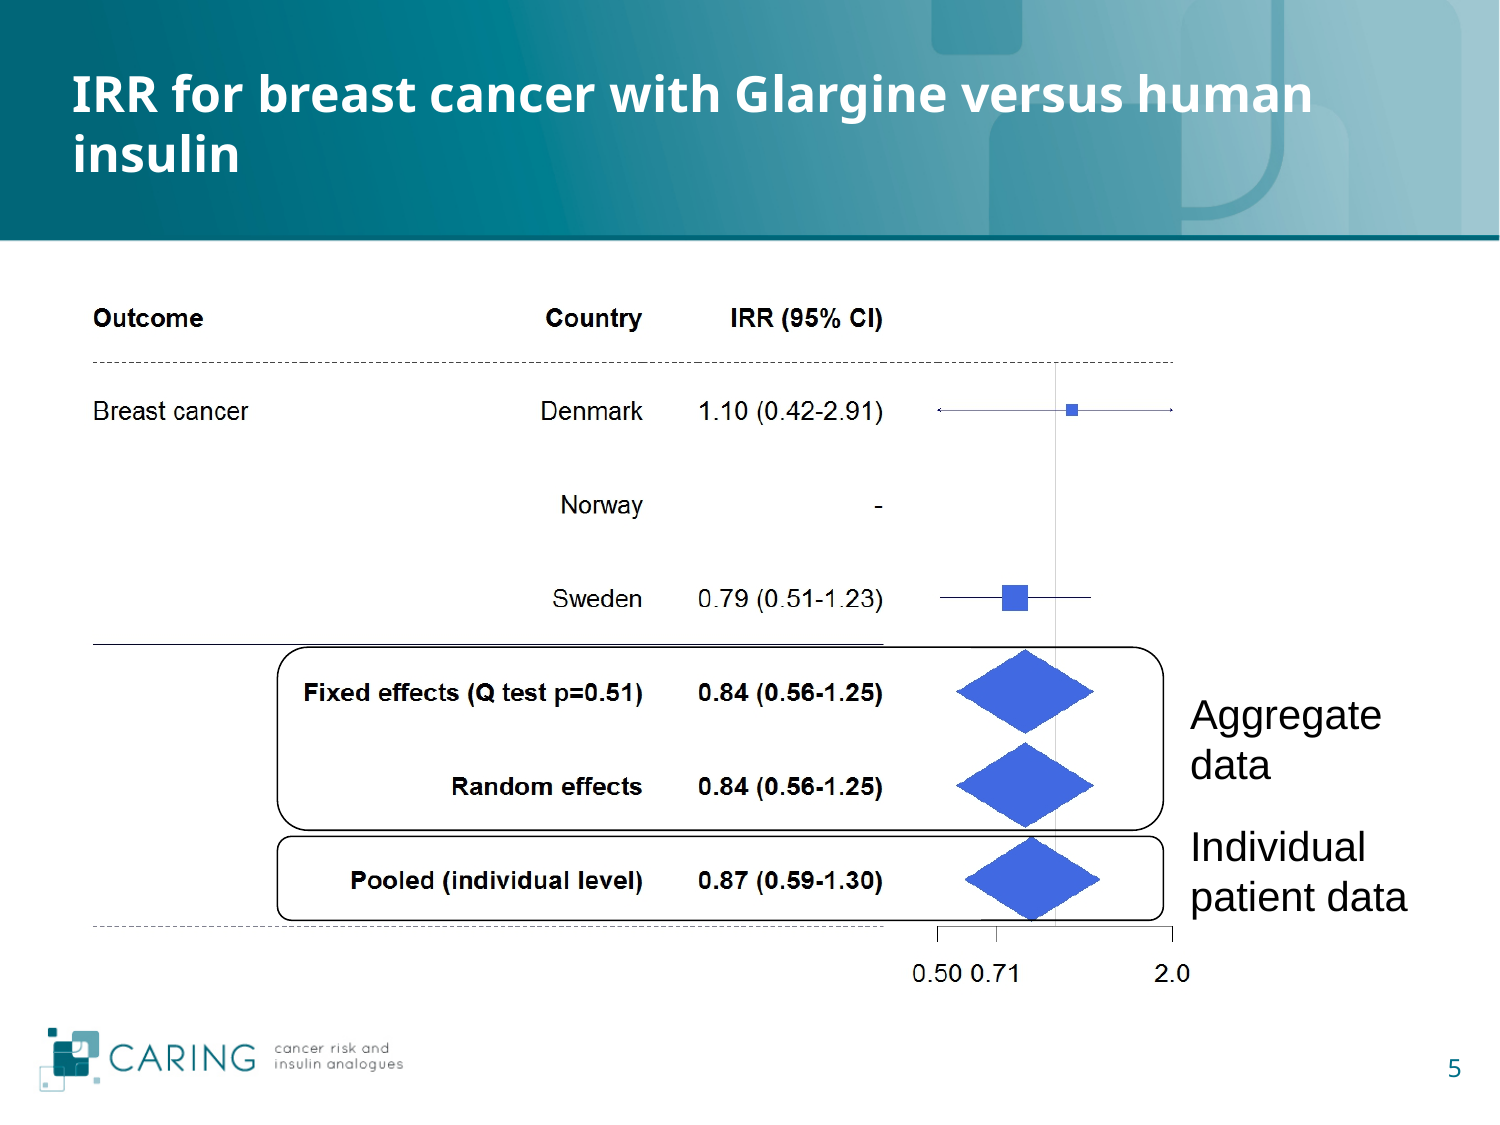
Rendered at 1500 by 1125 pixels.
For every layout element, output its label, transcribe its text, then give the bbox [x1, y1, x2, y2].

text_box IRR for breast cancer with Glargine versus human insulin [57, 28, 1483, 217]
text_box Aggregate data [1216, 680, 1437, 796]
picture [0, 0, 1500, 1125]
text_box Individual patient data [1216, 812, 1437, 928]
